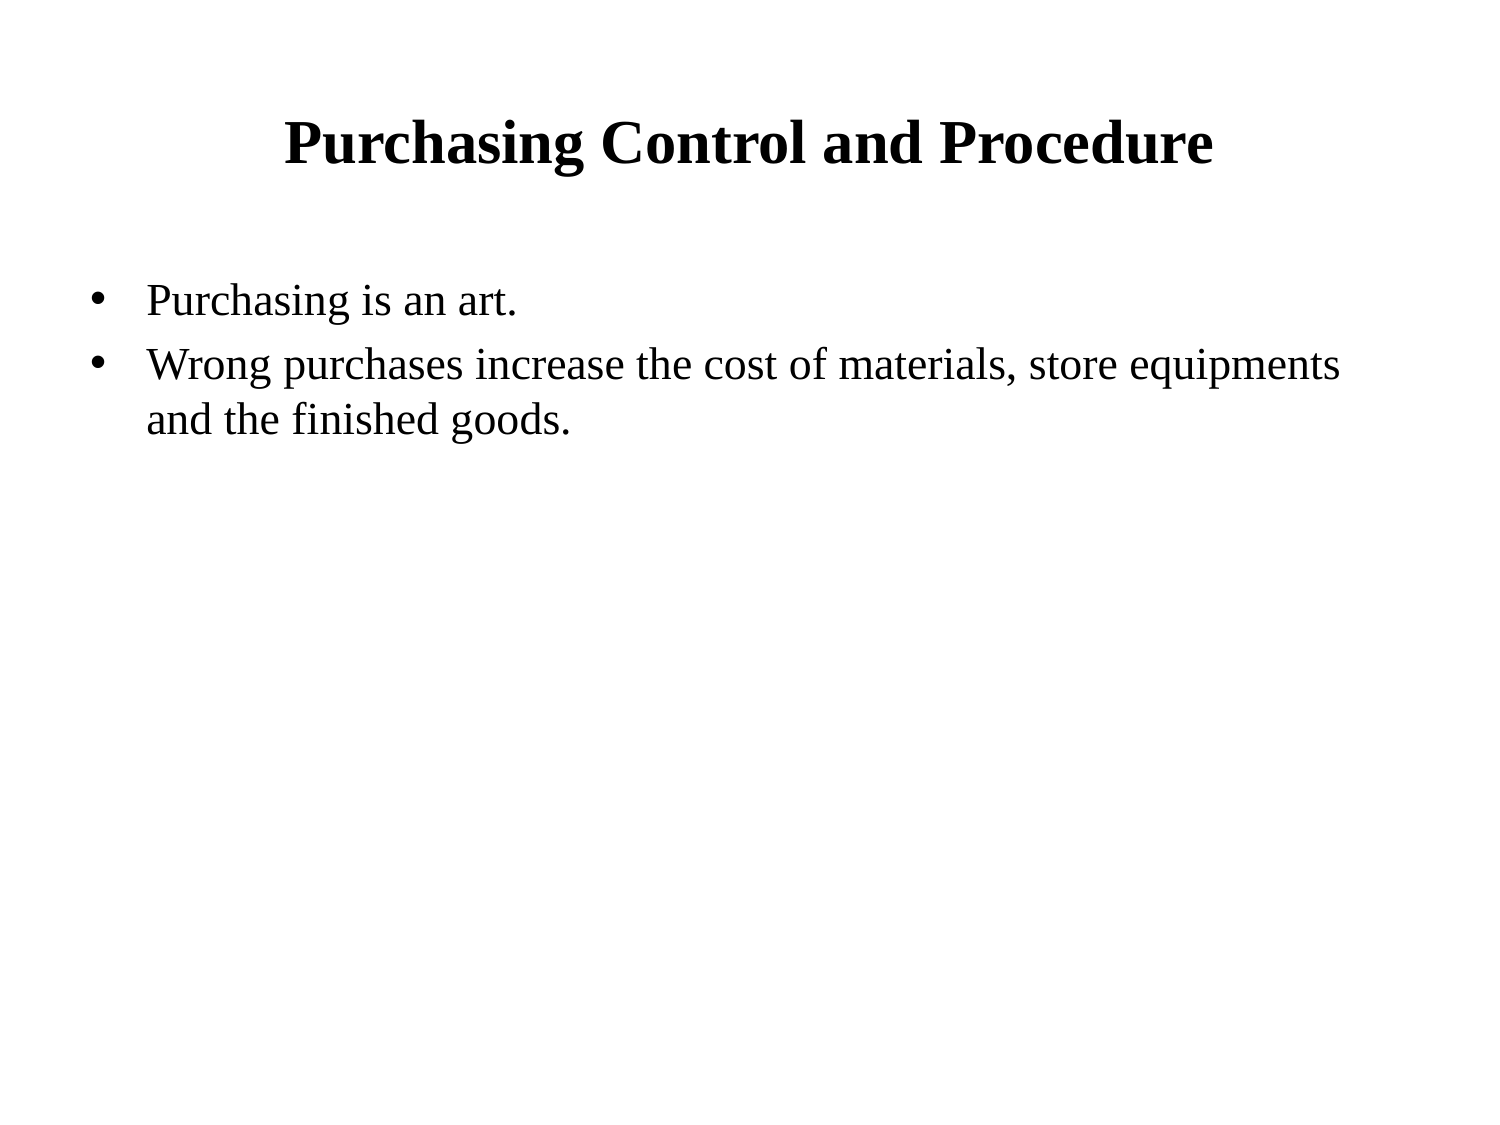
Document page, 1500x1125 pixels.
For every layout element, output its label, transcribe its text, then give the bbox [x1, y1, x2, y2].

title Purchasing Control and Procedure [75, 45, 1425, 233]
list Purchasing is an art. Wrong purchases increase the cost of materials, store equipments and the finished goods. [75, 262, 1425, 1005]
